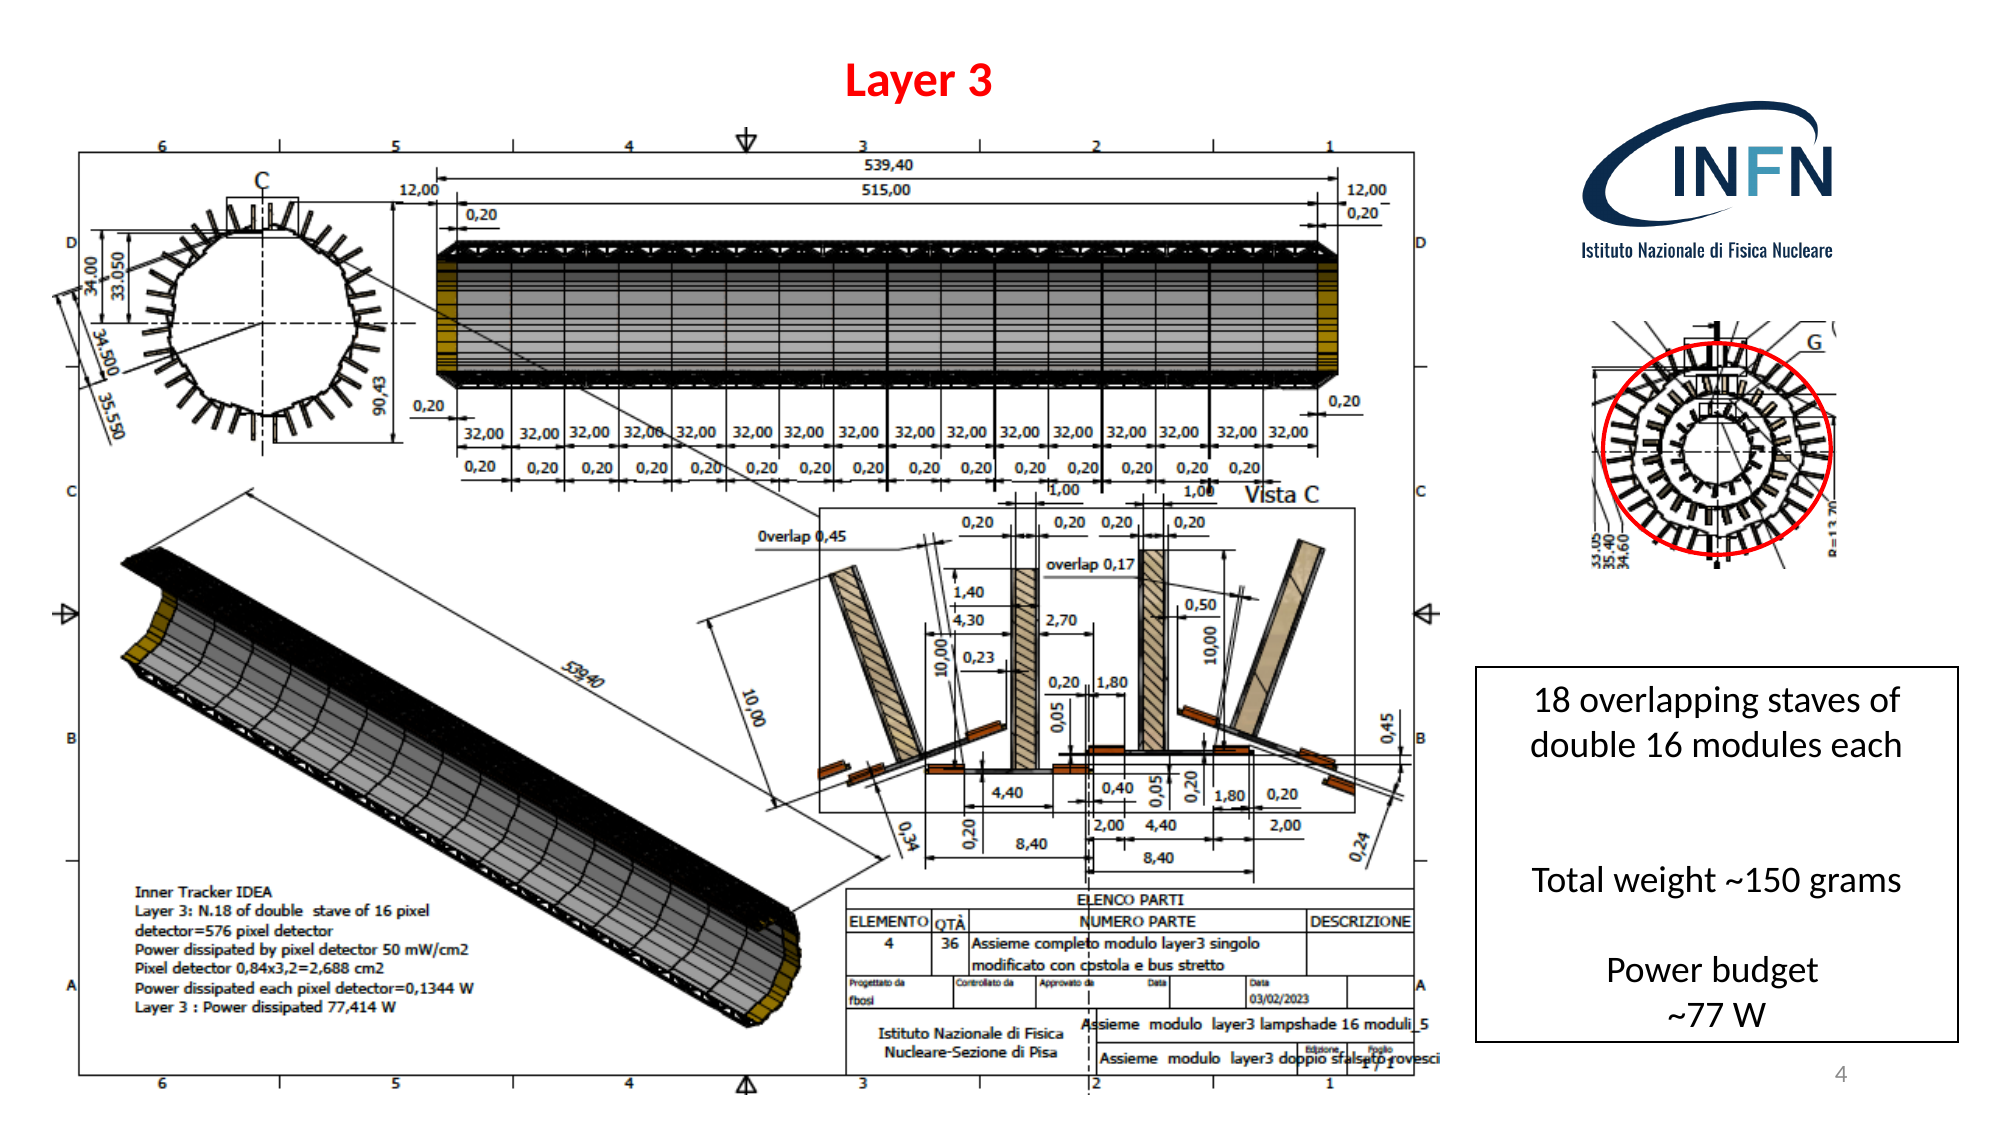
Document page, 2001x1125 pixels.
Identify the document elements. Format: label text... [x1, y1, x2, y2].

picture [1591, 321, 1837, 569]
text_box 18 overlapping staves of double 16 modules each Total weight ~150 grams Power budget ~77 W [1475, 666, 1959, 1043]
picture [52, 127, 1440, 1095]
slide_number 4 [1412, 1042, 1863, 1103]
text_box Layer 3 [418, 38, 1419, 114]
